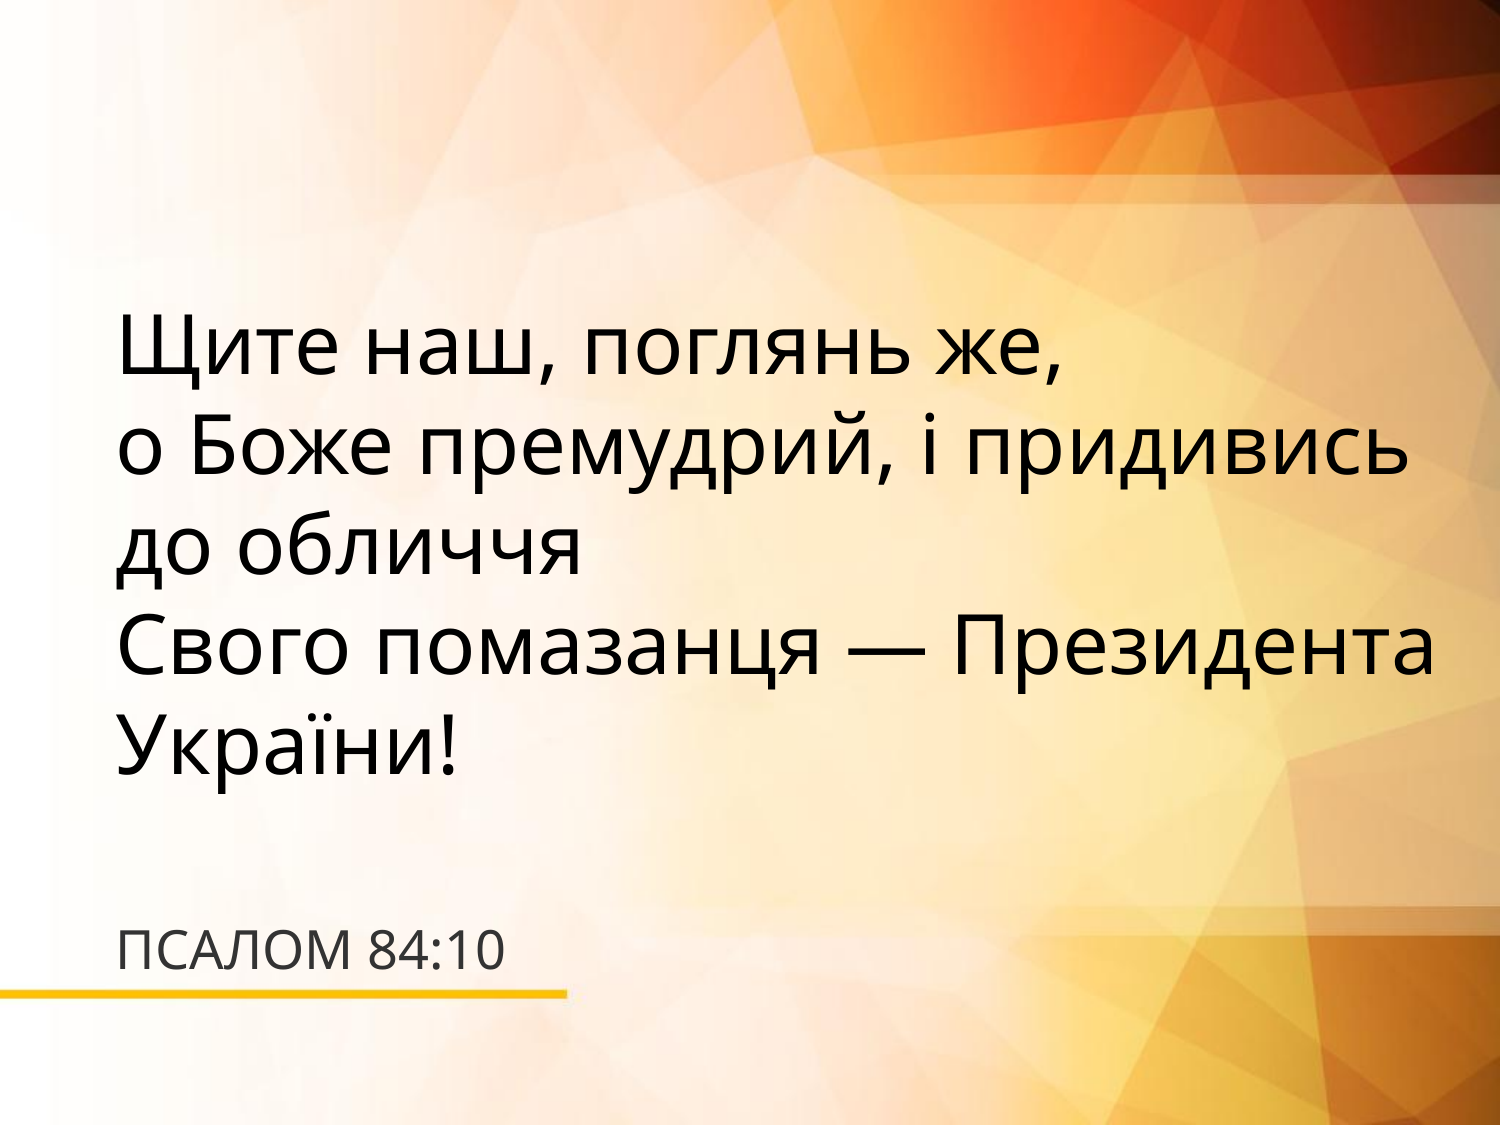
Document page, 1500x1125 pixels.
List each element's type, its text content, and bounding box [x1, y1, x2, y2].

picture [0, 0, 1500, 1125]
text_box Щите наш, поглянь же, о Боже премудрий, і придивись до обличчя Свого помазанця — Президента України! [100, 219, 1459, 799]
title ПСАЛОМ 84:10 [100, 905, 656, 988]
